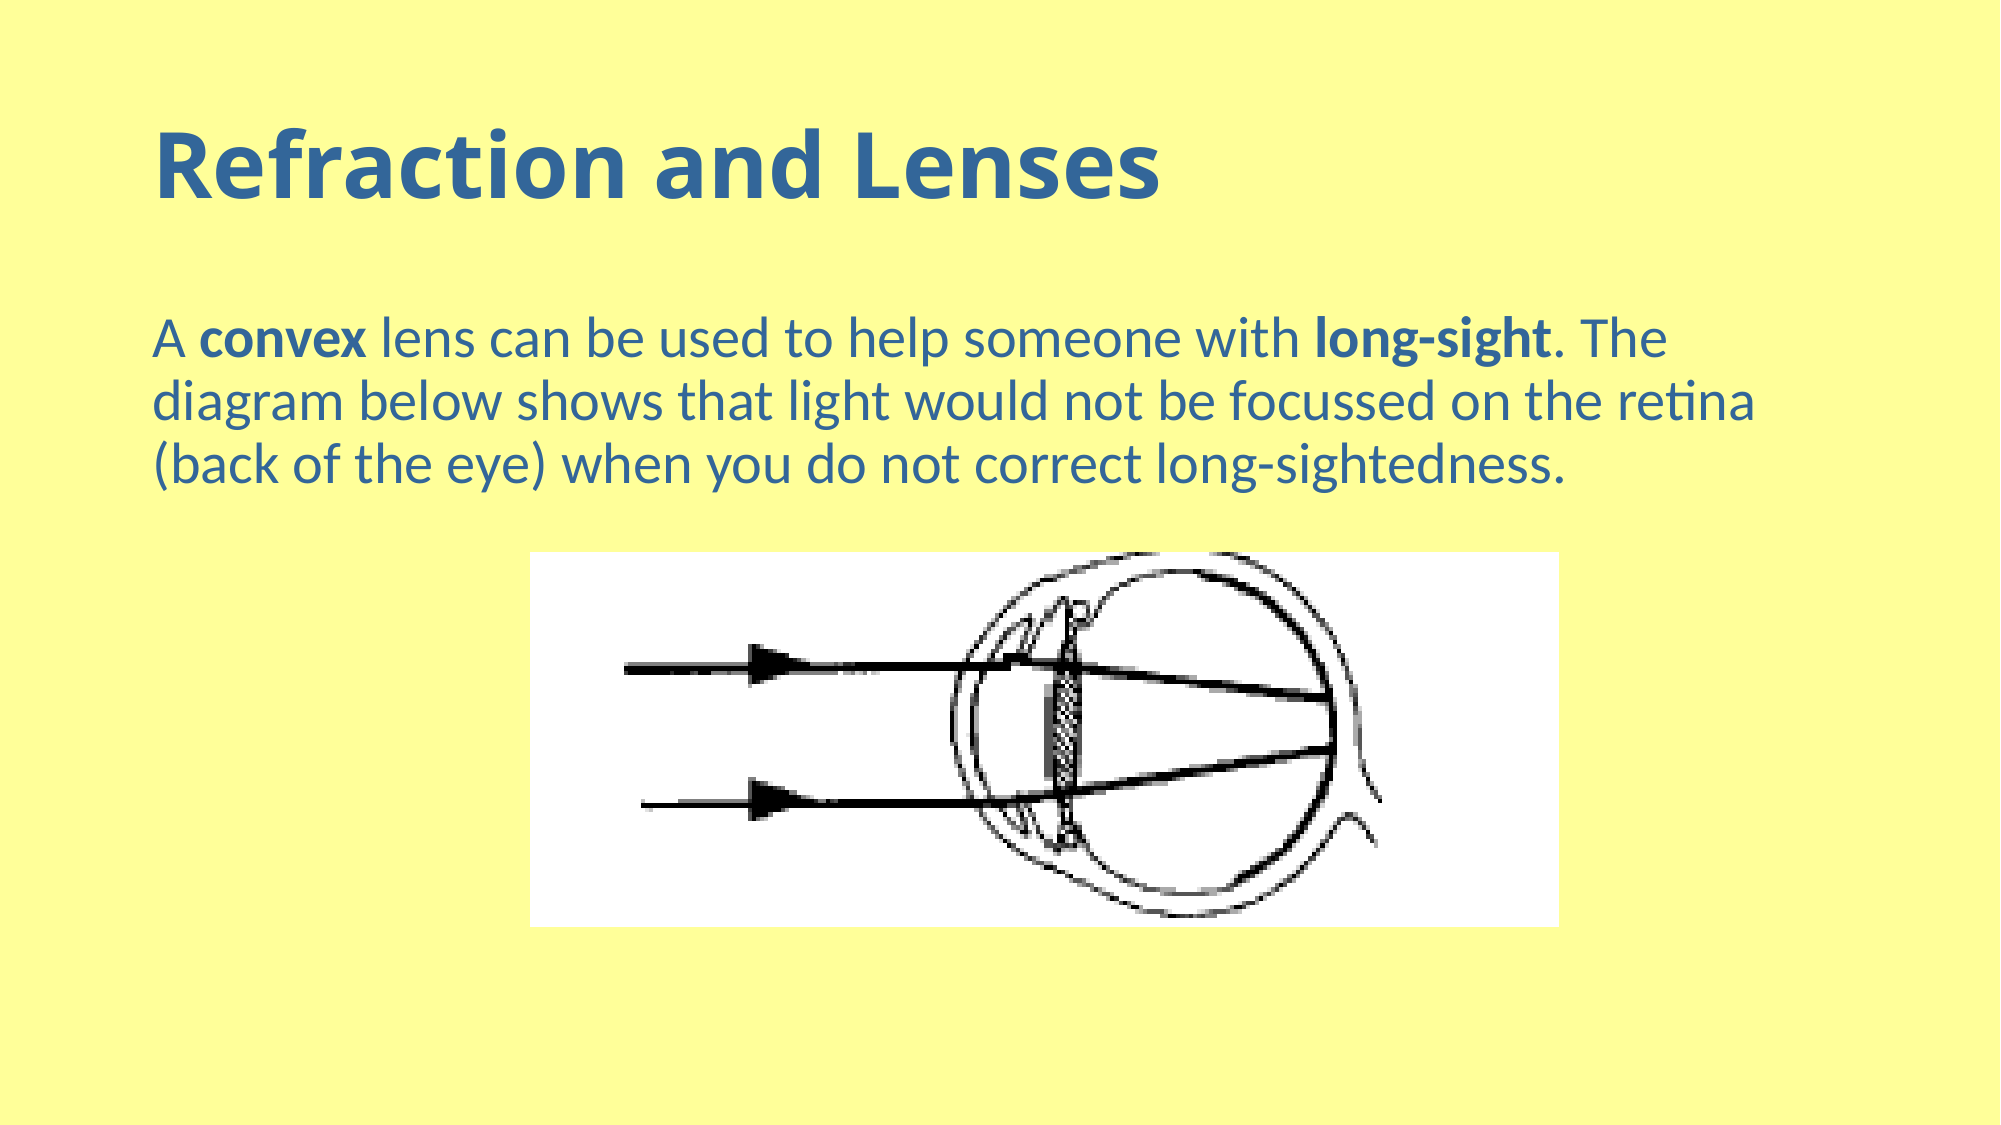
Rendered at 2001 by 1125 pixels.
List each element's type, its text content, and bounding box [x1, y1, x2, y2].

picture [530, 552, 1564, 932]
title Refraction and Lenses [137, 59, 1863, 278]
list A convex lens can be used to help someone with long-sight. The diagram below shows that light would not be focussed on the retina (back of the eye) when you do not correct long-sightedness. [137, 299, 1863, 1014]
